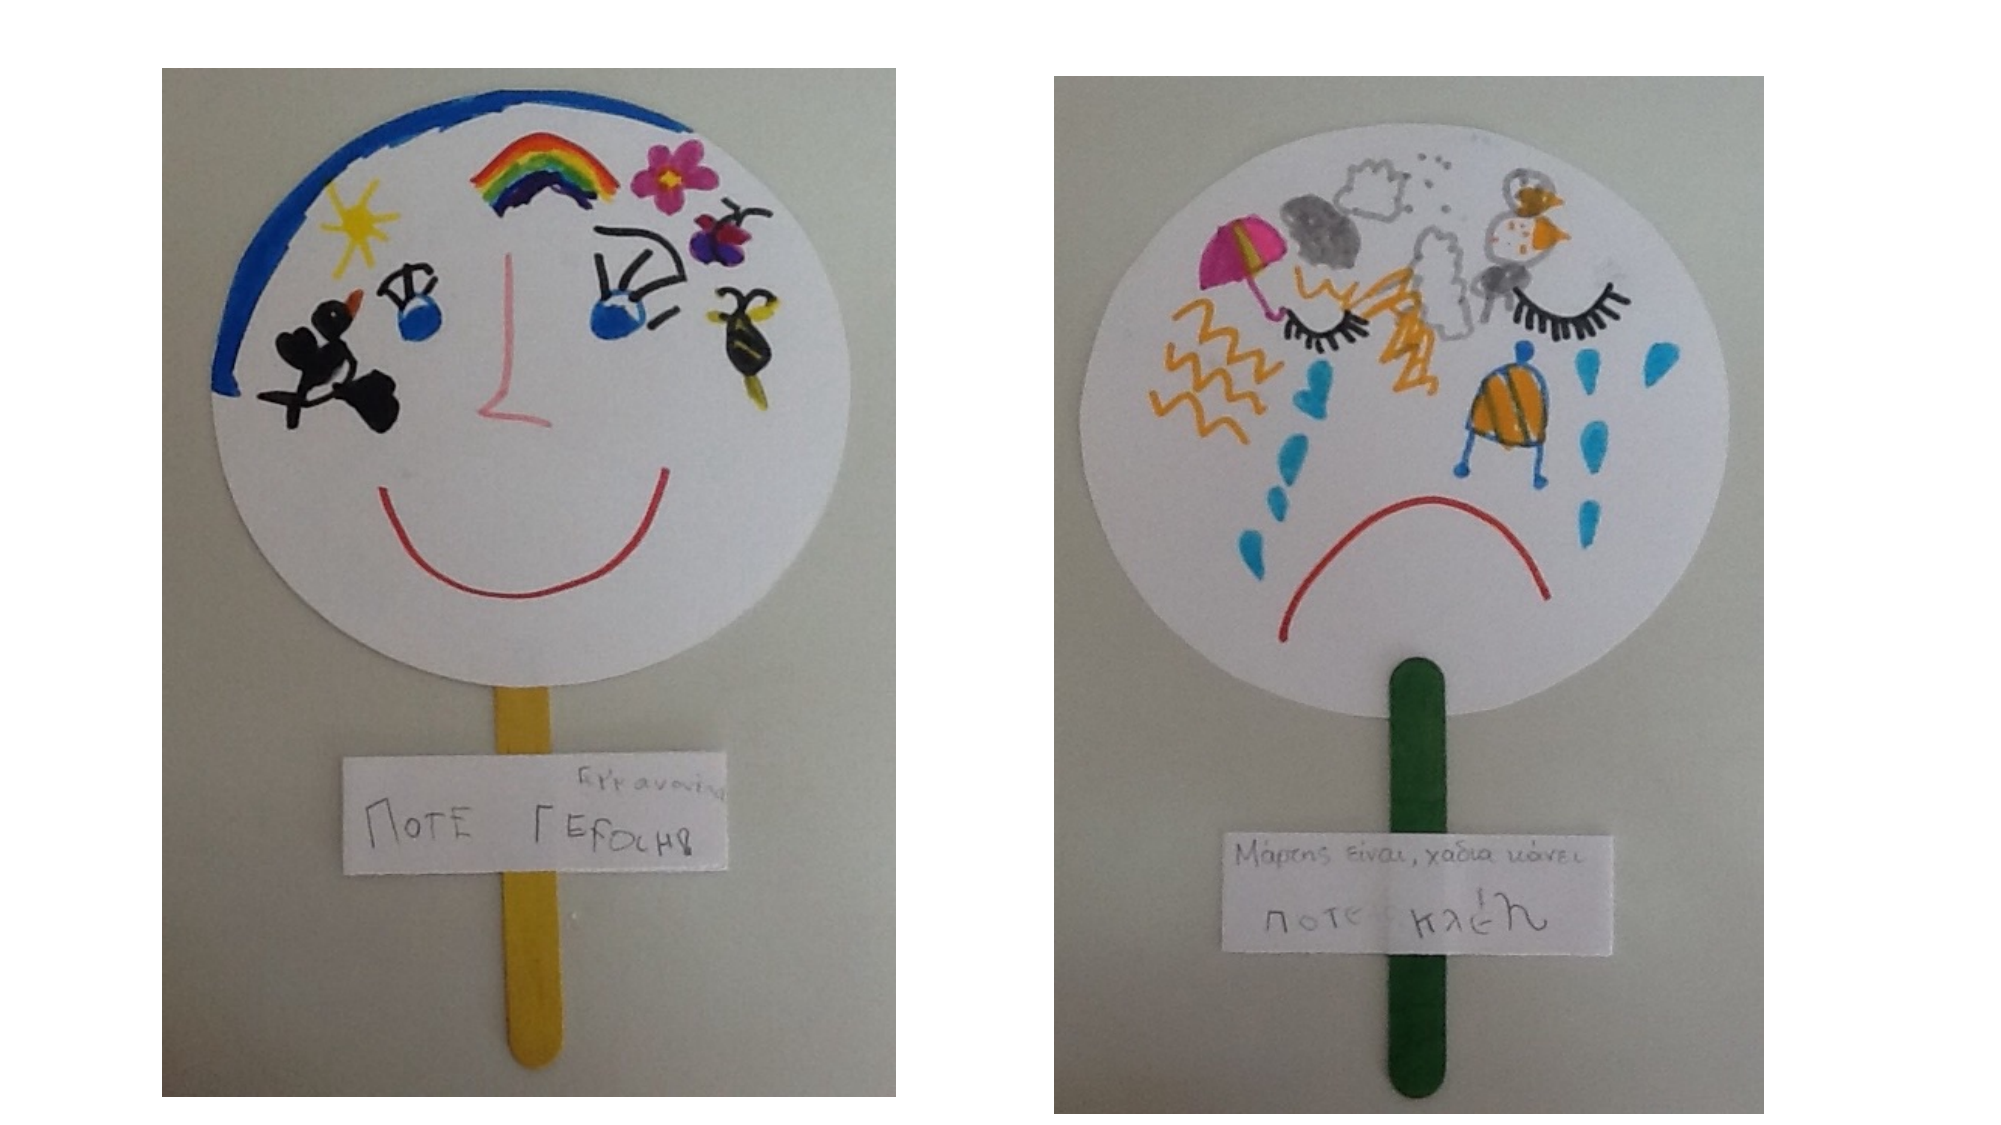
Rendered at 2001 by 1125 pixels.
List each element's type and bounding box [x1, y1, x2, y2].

picture [1054, 76, 1764, 1114]
picture [162, 68, 896, 1097]
